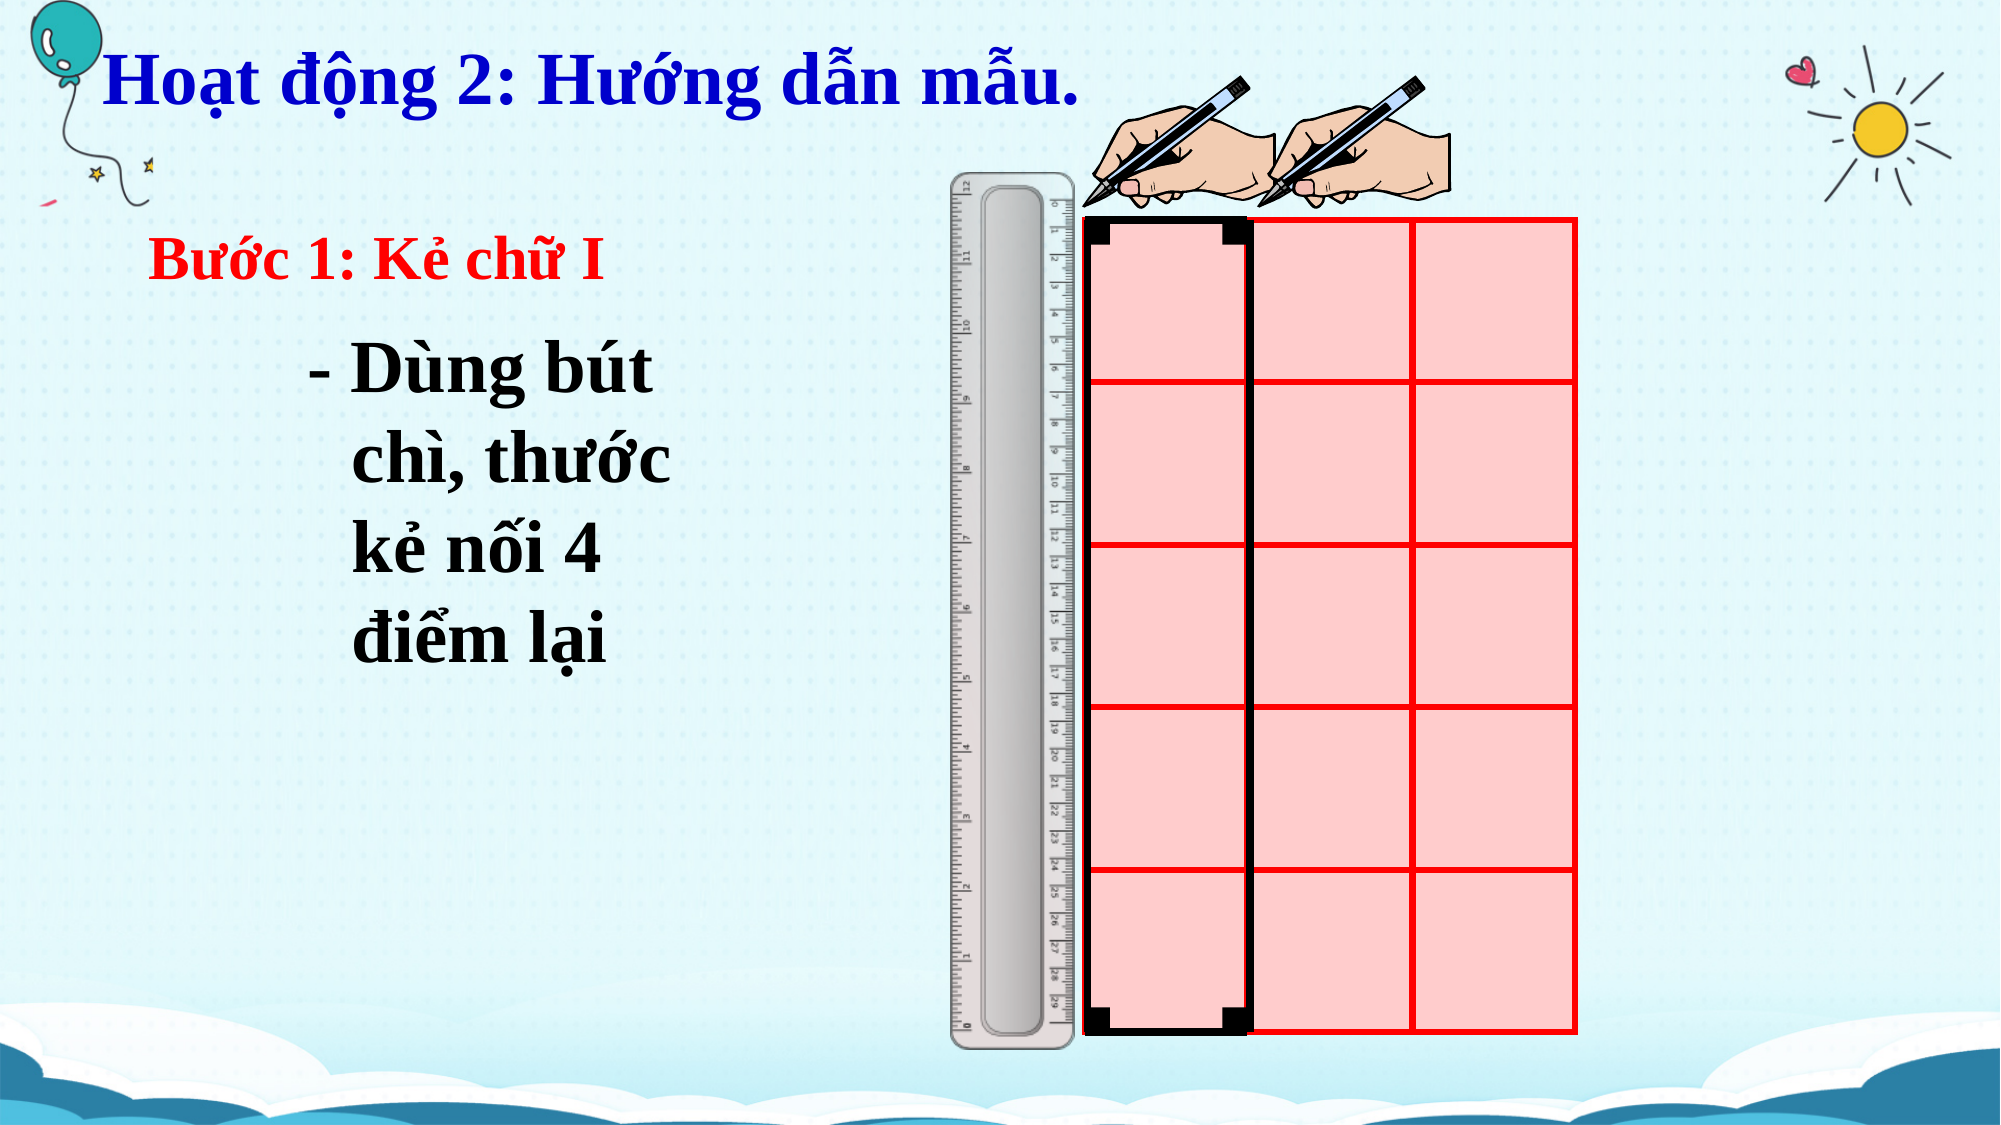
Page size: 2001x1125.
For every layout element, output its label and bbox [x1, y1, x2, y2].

text_box [987, 72, 1162, 235]
text_box [1162, 72, 1463, 235]
picture [0, 0, 2000, 1125]
